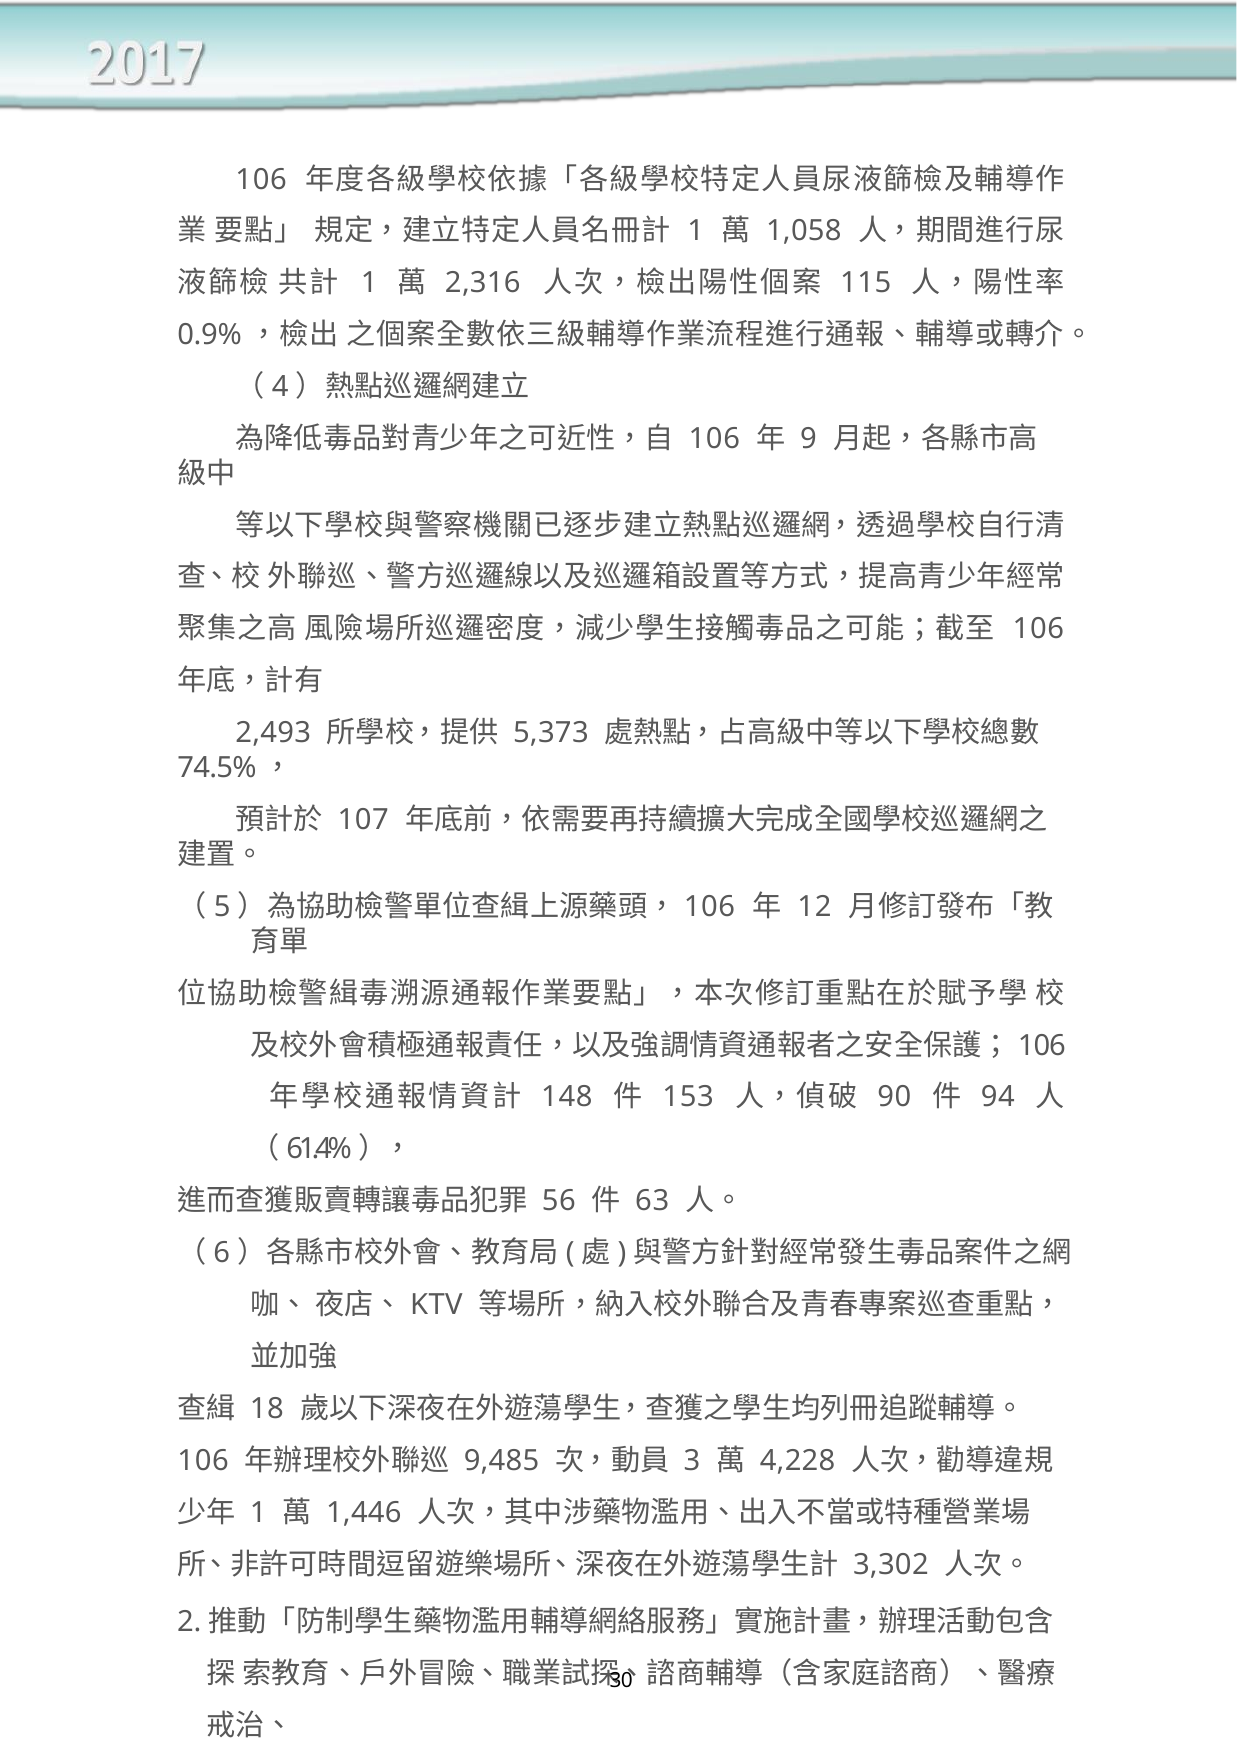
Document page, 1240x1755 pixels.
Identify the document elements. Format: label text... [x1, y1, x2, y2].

text_box 106 年度各級學校依據「各級學校特定人員尿液篩檢及輔導作業 要點」 規定，建立特定人員名冊計 1 萬 1,058 人，期間進行尿液篩檢 共計 1 萬 2,316 人次，檢出陽性個案 115 人，陽性率 0.9%，檢出 之個案全數依三級輔導作業流程進行通報、輔導或轉介。 （4）熱點巡邏網建立 為降低毒品對青少年之可近性，自 106 年 9 月起，各縣市高級中 等以下學校與警察機關已逐步建立熱點巡邏網，透過學校自行清查、校 外聯巡、警方巡邏線以及巡邏箱設置等方式，提高青少年經常聚集之高 風險場所巡邏密度，減少學生接觸毒品之可能；截至 106 年底，計有 2,493 所學校，提供 5,373 處熱點，占高級中等以下學校總數 74.5%， 預計於 107 年底前，依需要再持續擴大完成全國學校巡邏網之建置。 （5）為協助檢警單位查緝上源藥頭，106 年 12 月修訂發布「教育單 位協助檢警緝毒溯源通報作業要點」，本次修訂重點在於賦予學 校及校外會積極通報責任，以及強調情資通報者之安全保護；106 年學校通報情資計 148 件 153 人，偵破 90 件 94 人（61.4%）， 進而查獲販賣轉讓毒品犯罪 56 件 63 人。 （6）各縣市校外會、教育局(處)與警方針對經常發生毒品案件之網咖、 夜店、KTV 等場所，納入校外聯合及青春專案巡查重點，並加強 查緝 18 歲以下深夜在外遊蕩學生，查獲之學生均列冊追蹤輔導。 106 年辦理校外聯巡 9,485 次，動員 3 萬 4,228 人次，勸導違規 少年 1 萬 1,446 人次，其中涉藥物濫用、出入不當或特種營業場 所、非許可時間逗留遊樂場所、深夜在外遊蕩學生計 3,302 人次。 2.推動「防制學生藥物濫用輔導網絡服務」實施計畫，辦理活動包含探 索教育、戶外冒險、職業試探、諮商輔導（含家庭諮商）、醫療戒治、 個案會報、參訪服務等類別，106 年輔導高關懷及藥物濫用個案 519 人。（圖 53、54） [175, 141, 1073, 1755]
picture [0, 0, 1237, 144]
slide_number 30 [605, 1670, 635, 1755]
